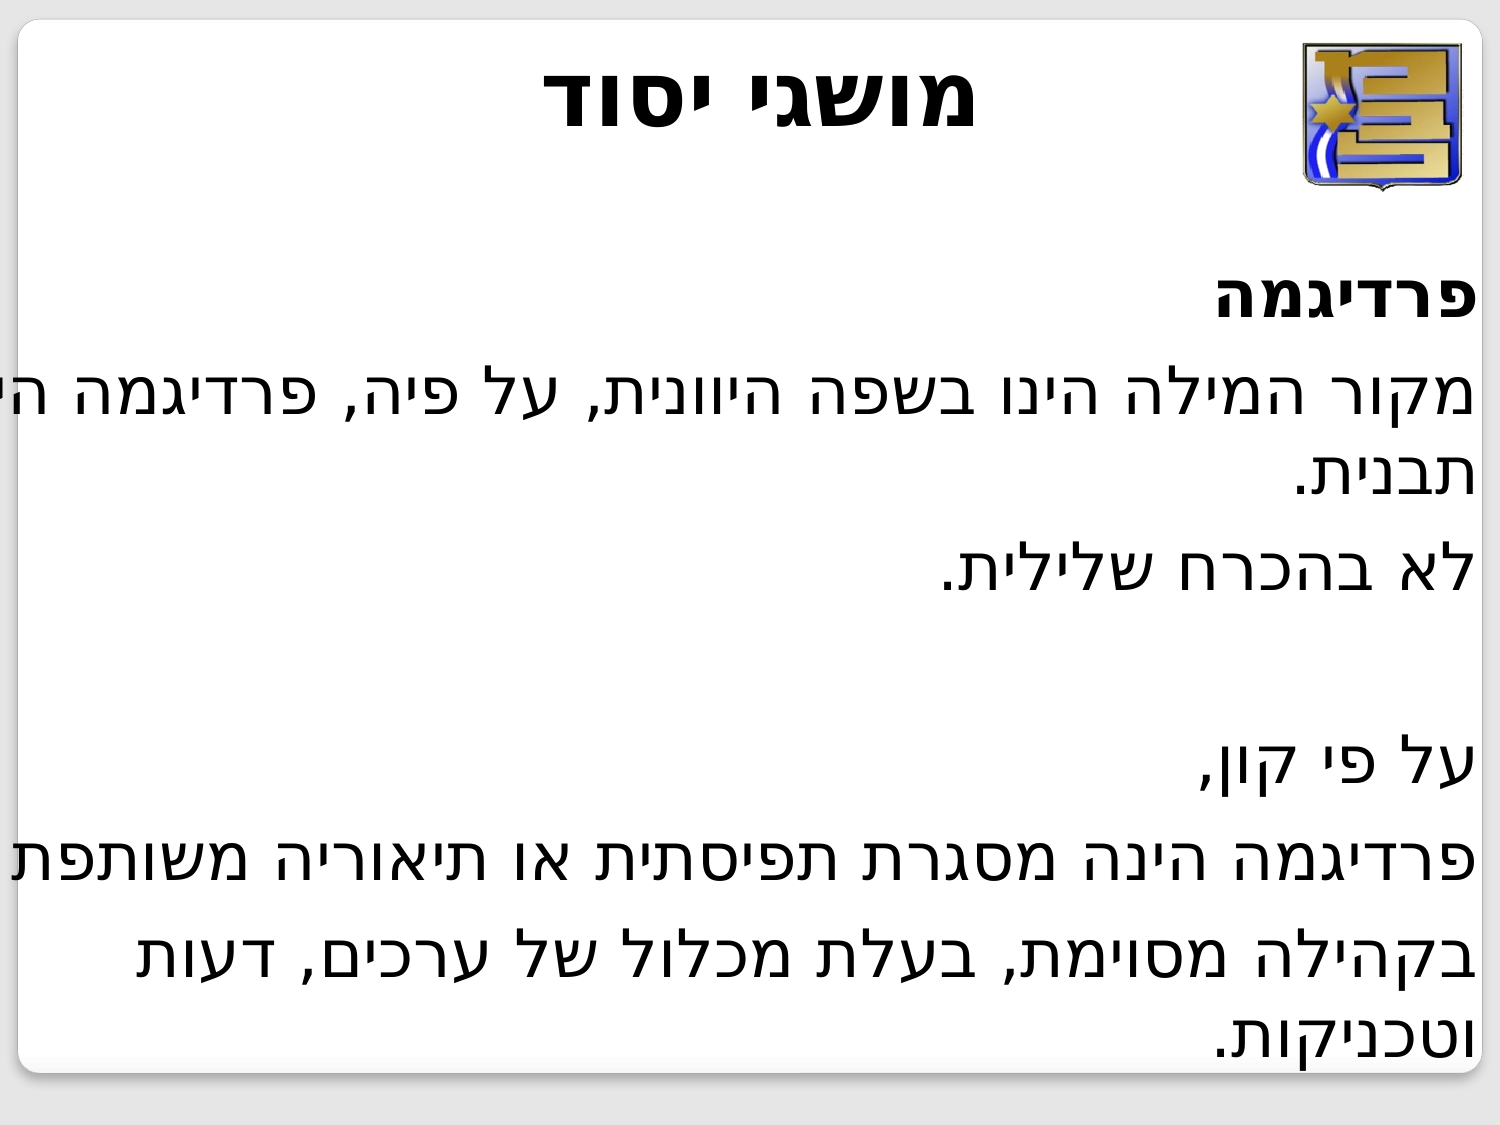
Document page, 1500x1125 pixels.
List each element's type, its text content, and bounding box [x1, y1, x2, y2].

picture [1301, 40, 1464, 192]
text_box פרדיגמה מקור המילה הינו בשפה היוונית, על פיה, פרדיגמה היא תבנית. לא בהכרח שלילית. על פי קון, פרדיגמה הינה מסגרת תפיסתית או תיאוריה משותפת בקהילה מסוימת, בעלת מכלול של ערכים, דעות וטכניקות. [0, 243, 1495, 1125]
text_box מושגי יסוד [525, 27, 1176, 153]
